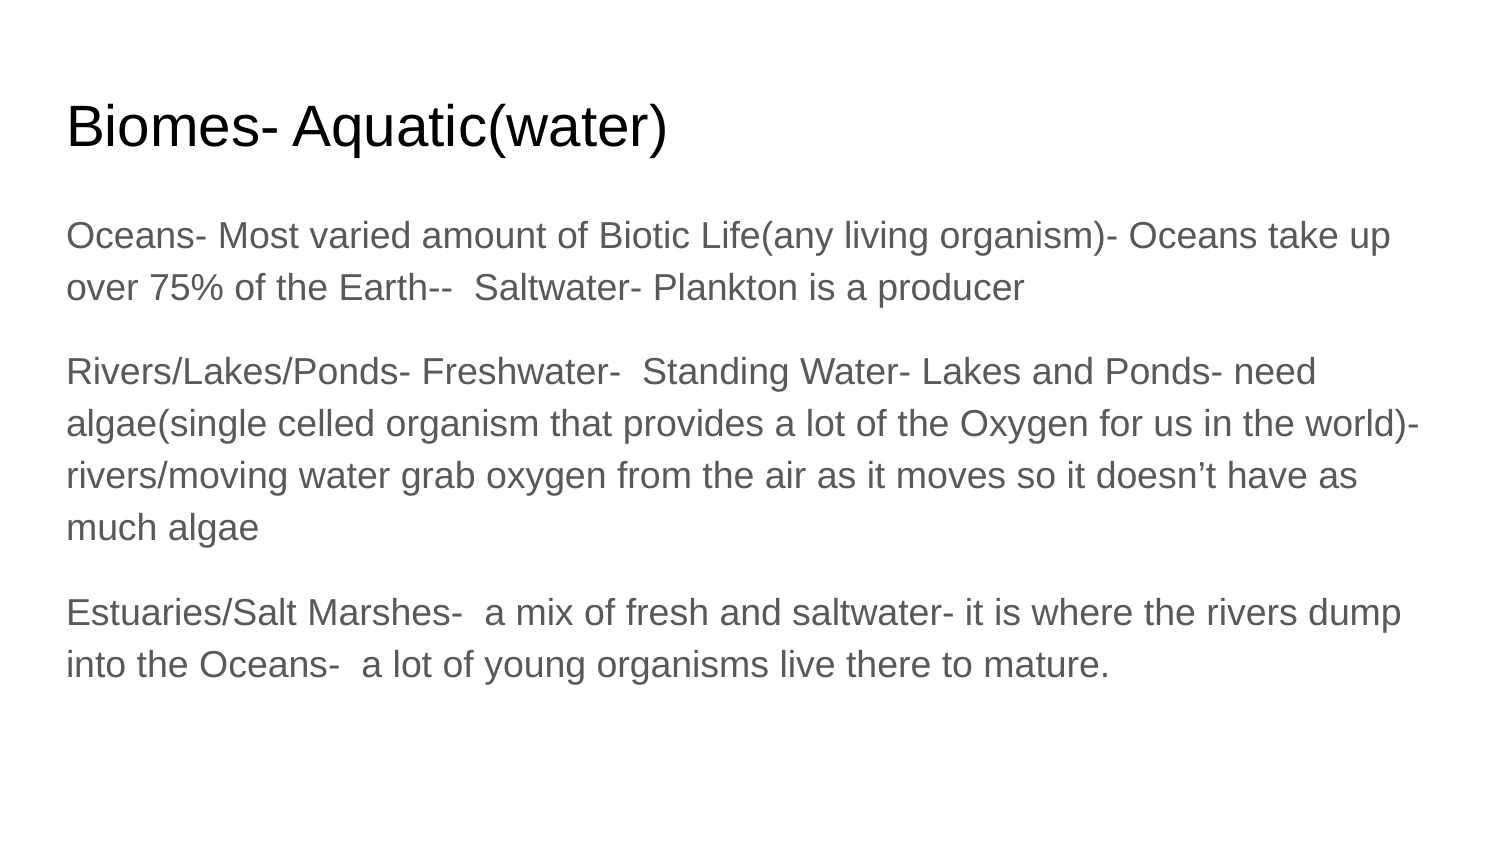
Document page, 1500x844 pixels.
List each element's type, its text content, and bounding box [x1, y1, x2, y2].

title Biomes- Aquatic(water) [51, 72, 1449, 167]
list Oceans- Most varied amount of Biotic Life(any living organism)- Oceans take up over 75% of the Earth-- Saltwater- Plankton is a producer Rivers/Lakes/Ponds- Freshwater- Standing Water- Lakes and Ponds- need algae(single celled organism that provides a lot of the Oxygen for us in the world)- rivers/moving water grab oxygen from the air as it moves so it doesn’t have as much algae Estuaries/Salt Marshes- a mix of fresh and saltwater- it is where the rivers dump into the Oceans- a lot of young organisms live there to mature. [51, 189, 1449, 750]
